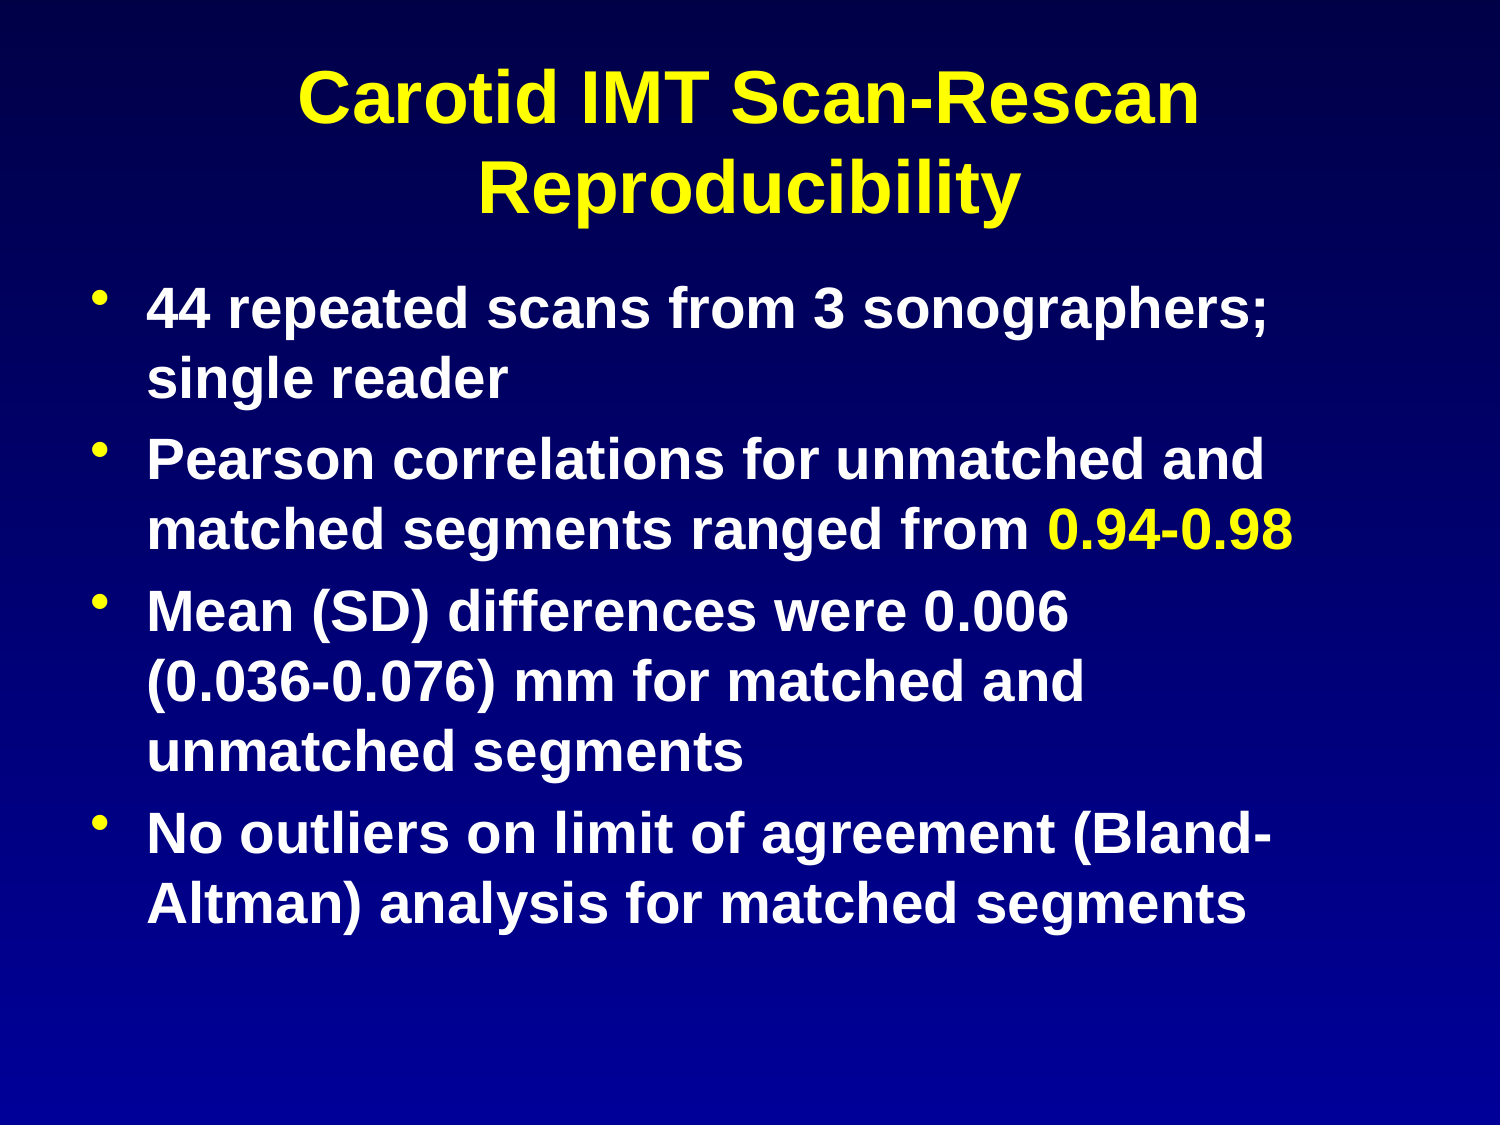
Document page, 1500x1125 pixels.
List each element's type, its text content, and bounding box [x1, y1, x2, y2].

title Carotid IMT Scan-Rescan Reproducibility [74, 44, 1426, 233]
list 44 repeated scans from 3 sonographers; single reader Pearson correlations for unmatched and matched segments ranged from 0.94-0.98 Mean (SD) differences were 0.006 (0.036-0.076) mm for matched and unmatched segments No outliers on limit of agreement (Bland-Altman) analysis for matched segments [74, 262, 1426, 1006]
